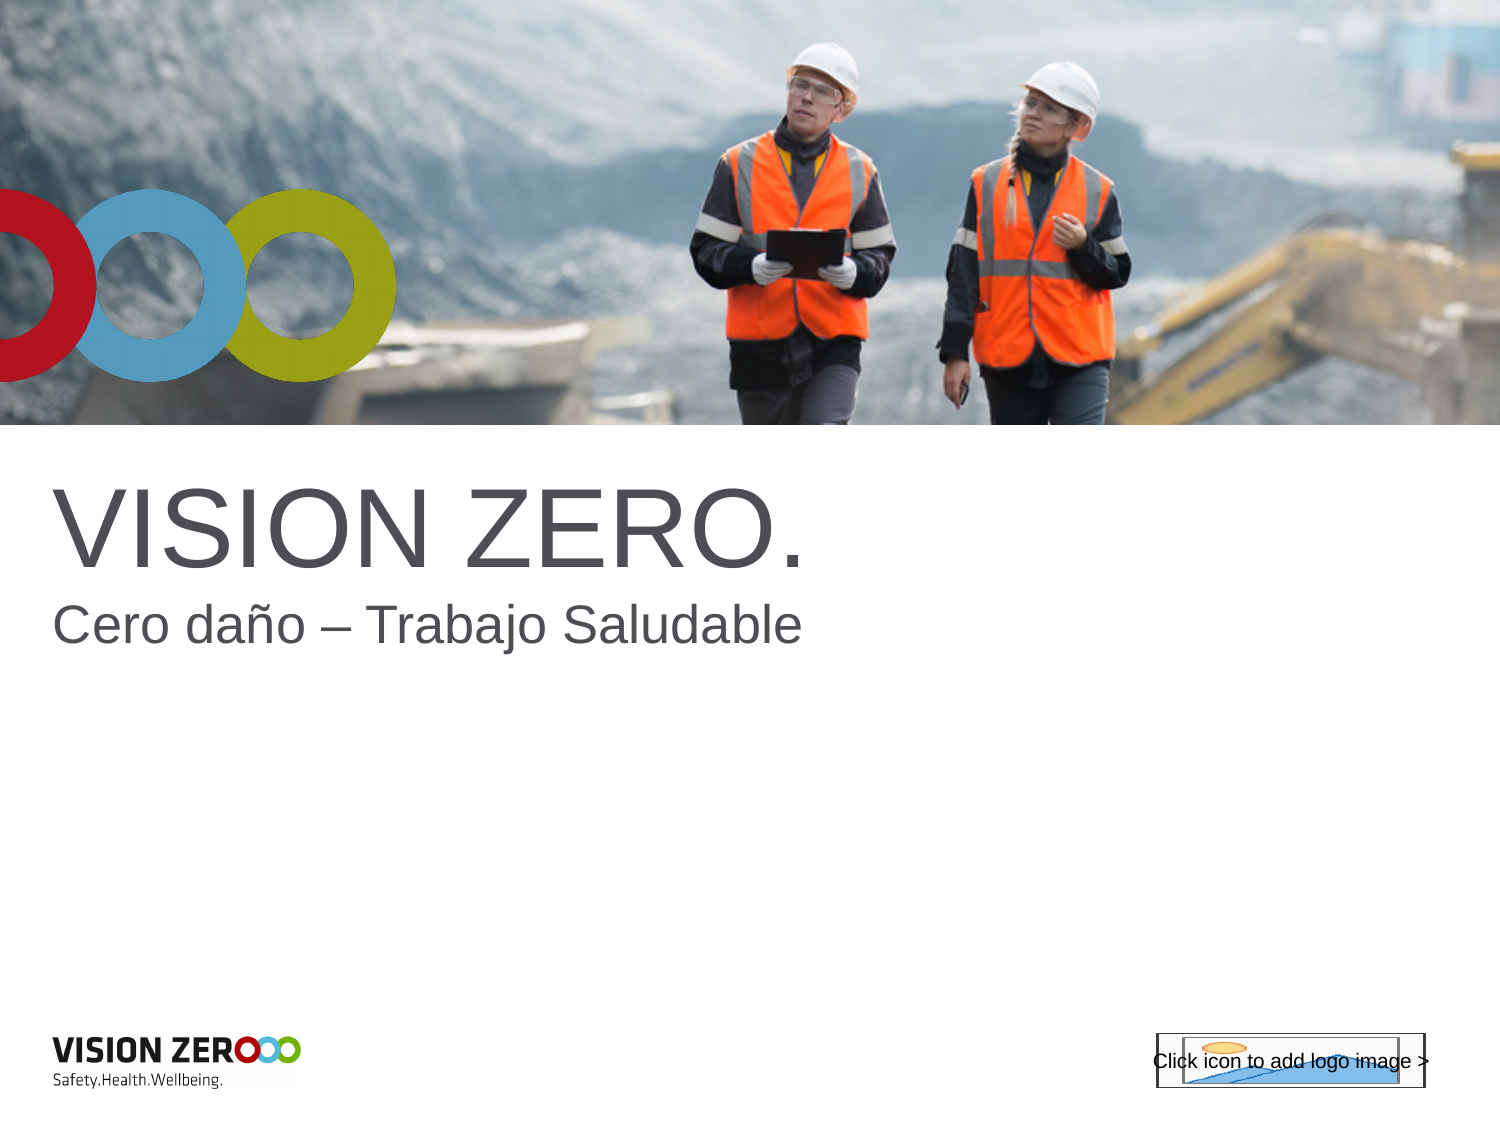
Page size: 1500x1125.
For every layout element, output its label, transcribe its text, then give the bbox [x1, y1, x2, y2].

picture [1146, 1030, 1436, 1090]
picture [0, 0, 1500, 425]
title VISION ZERO. Cero daño – Trabajo Saludable [52, 454, 1090, 597]
picture [52, 1036, 301, 1089]
